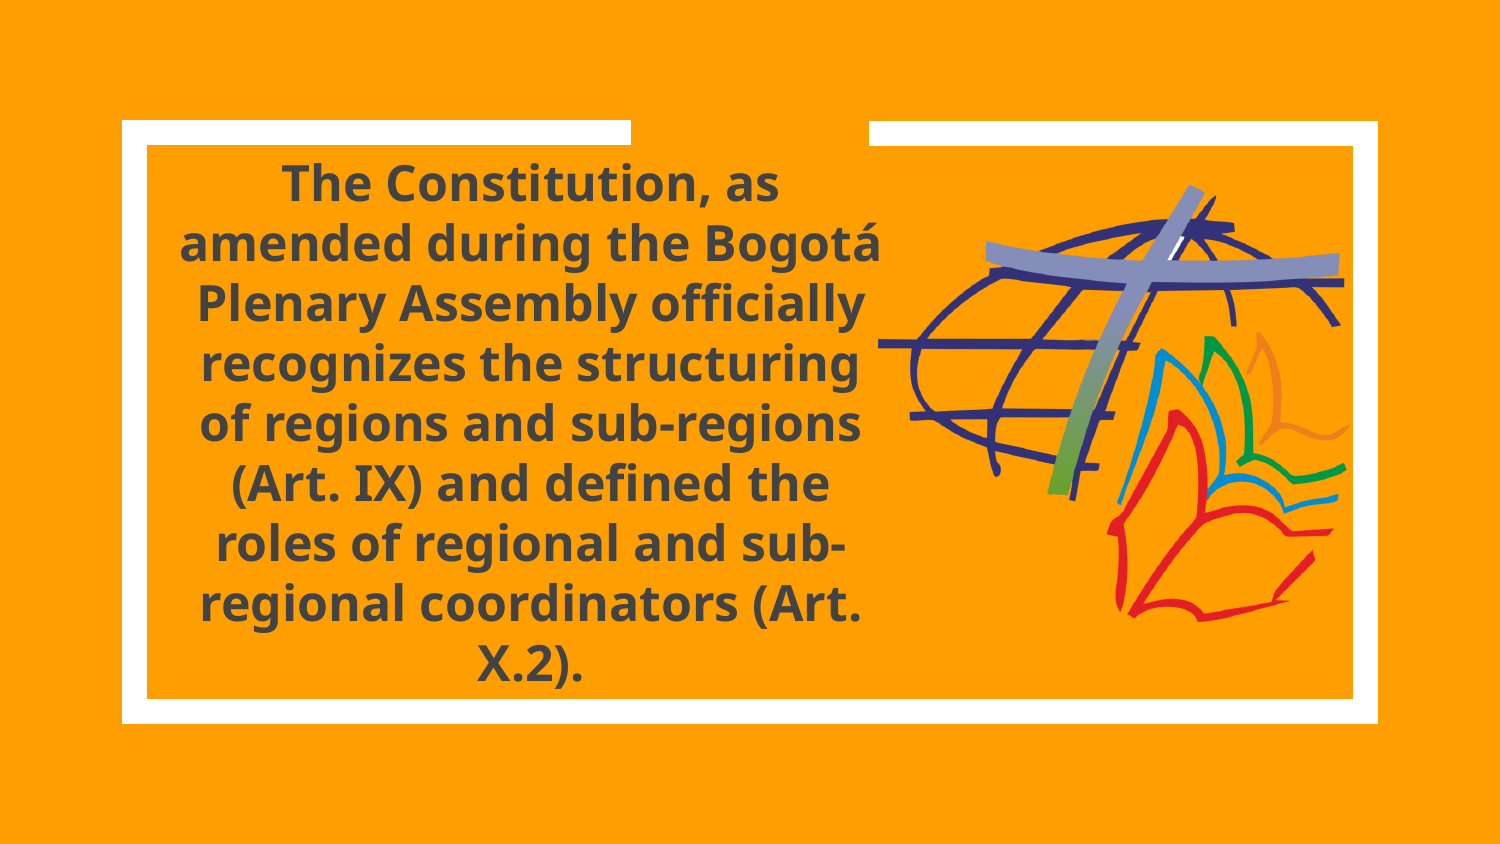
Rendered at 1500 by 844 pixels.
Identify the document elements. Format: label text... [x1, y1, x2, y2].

title The Constitution, as amended during the Bogotá Plenary Assembly officially recognizes the structuring of regions and sub-regions (Art. IX) and defined the roles of regional and sub-regional coordinators (Art. X.2). [162, 159, 900, 685]
picture [900, 184, 1350, 622]
